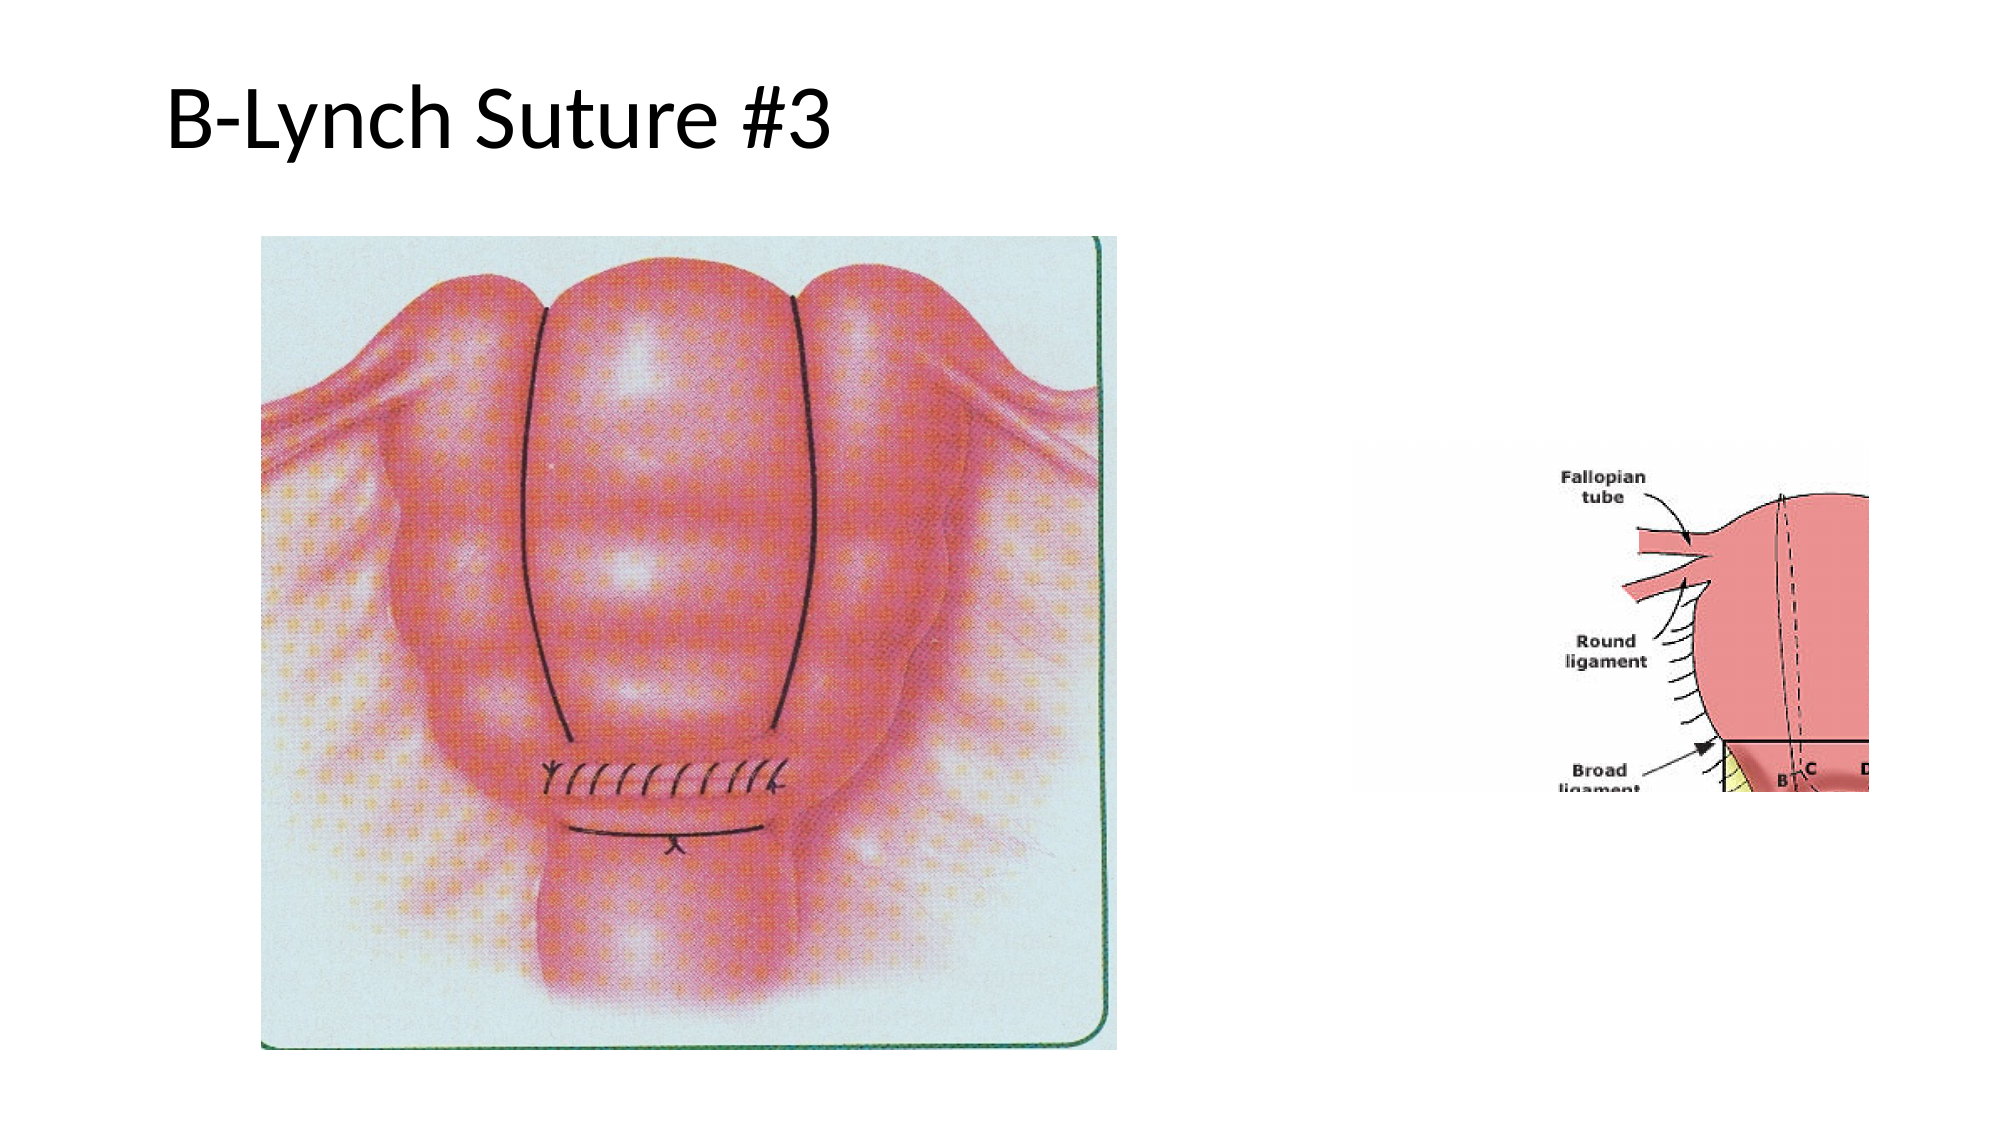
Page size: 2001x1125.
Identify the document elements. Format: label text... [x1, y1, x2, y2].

picture [1349, 441, 1869, 792]
title B-Lynch Suture #3 [150, 50, 1850, 188]
picture [261, 236, 1117, 1051]
